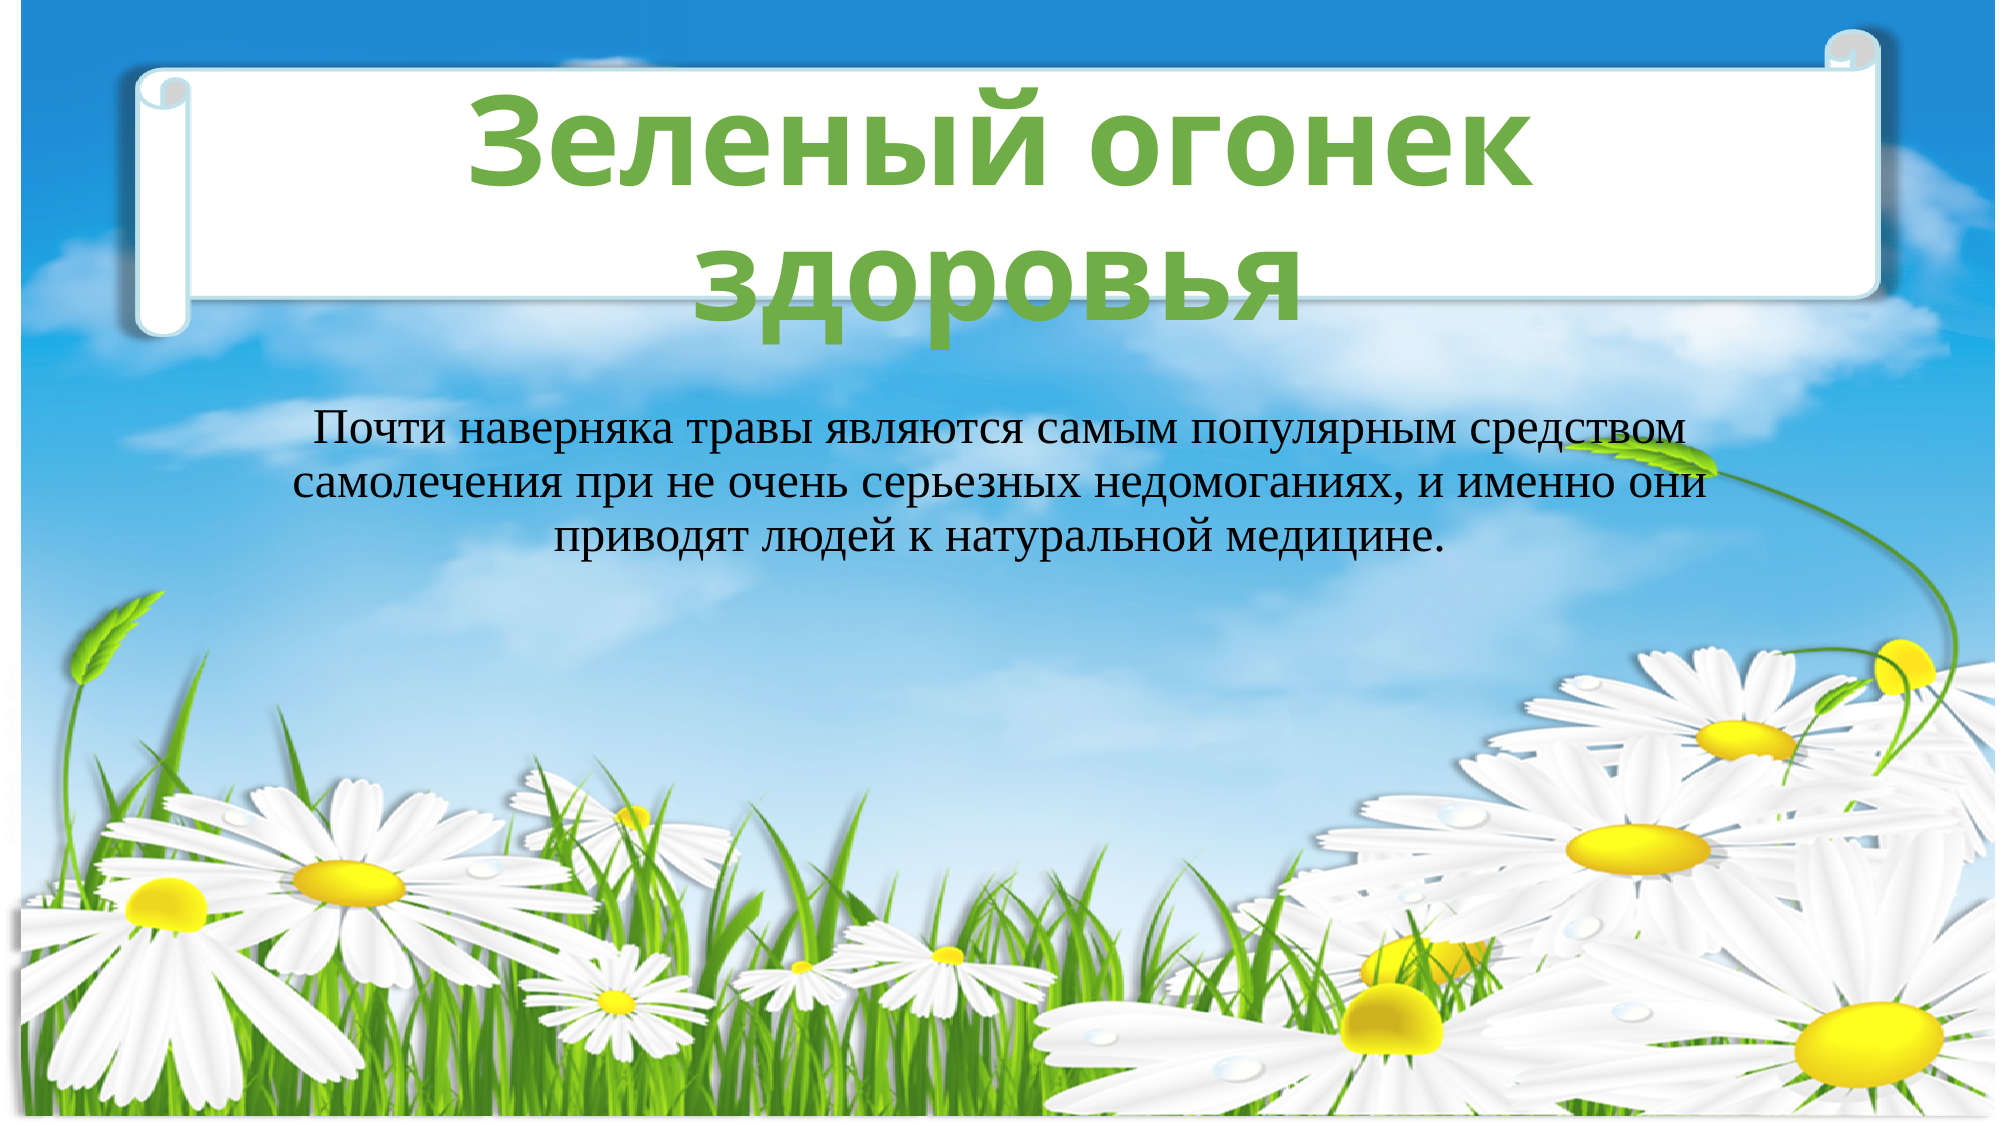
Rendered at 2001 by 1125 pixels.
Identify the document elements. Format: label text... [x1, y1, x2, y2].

subtitle Почти наверняка травы являются самым популярным средством самолечения при не очень серьезных недомоганиях, и именно они приводят людей к натуральной медицине. [249, 393, 1750, 863]
title Зеленый огонек здоровья [249, 52, 1750, 355]
